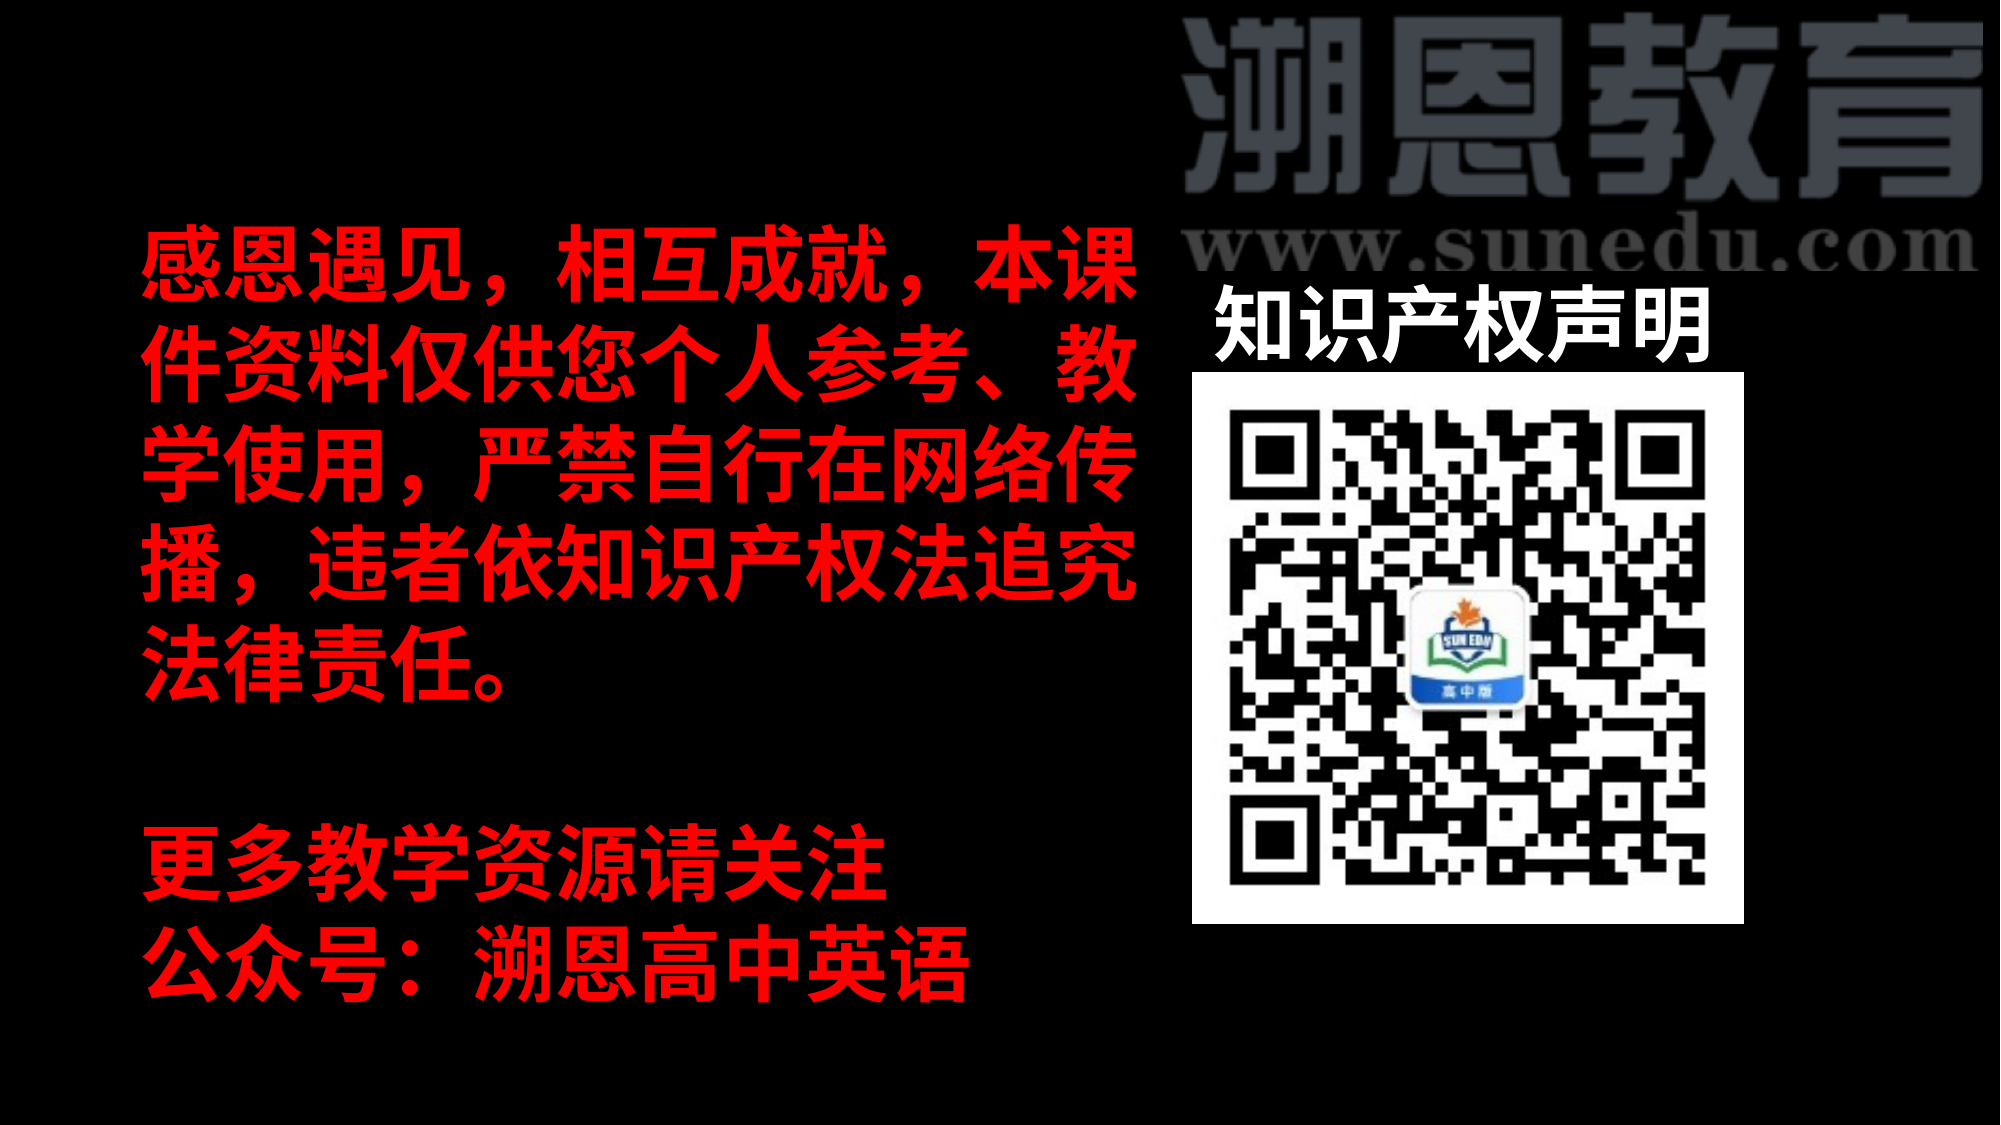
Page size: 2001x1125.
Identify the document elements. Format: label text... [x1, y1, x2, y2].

text_box 知识产权声明 [1199, 265, 1791, 380]
text_box 感恩遇见，相互成就，本课件资料仅供您个人参考、教学使用，严禁自行在网络传播，违者依知识产权法追究法律责任。 更多教学资源请关注 公众号：溯恩高中英语 [125, 204, 1198, 1019]
picture [1192, 372, 1744, 925]
